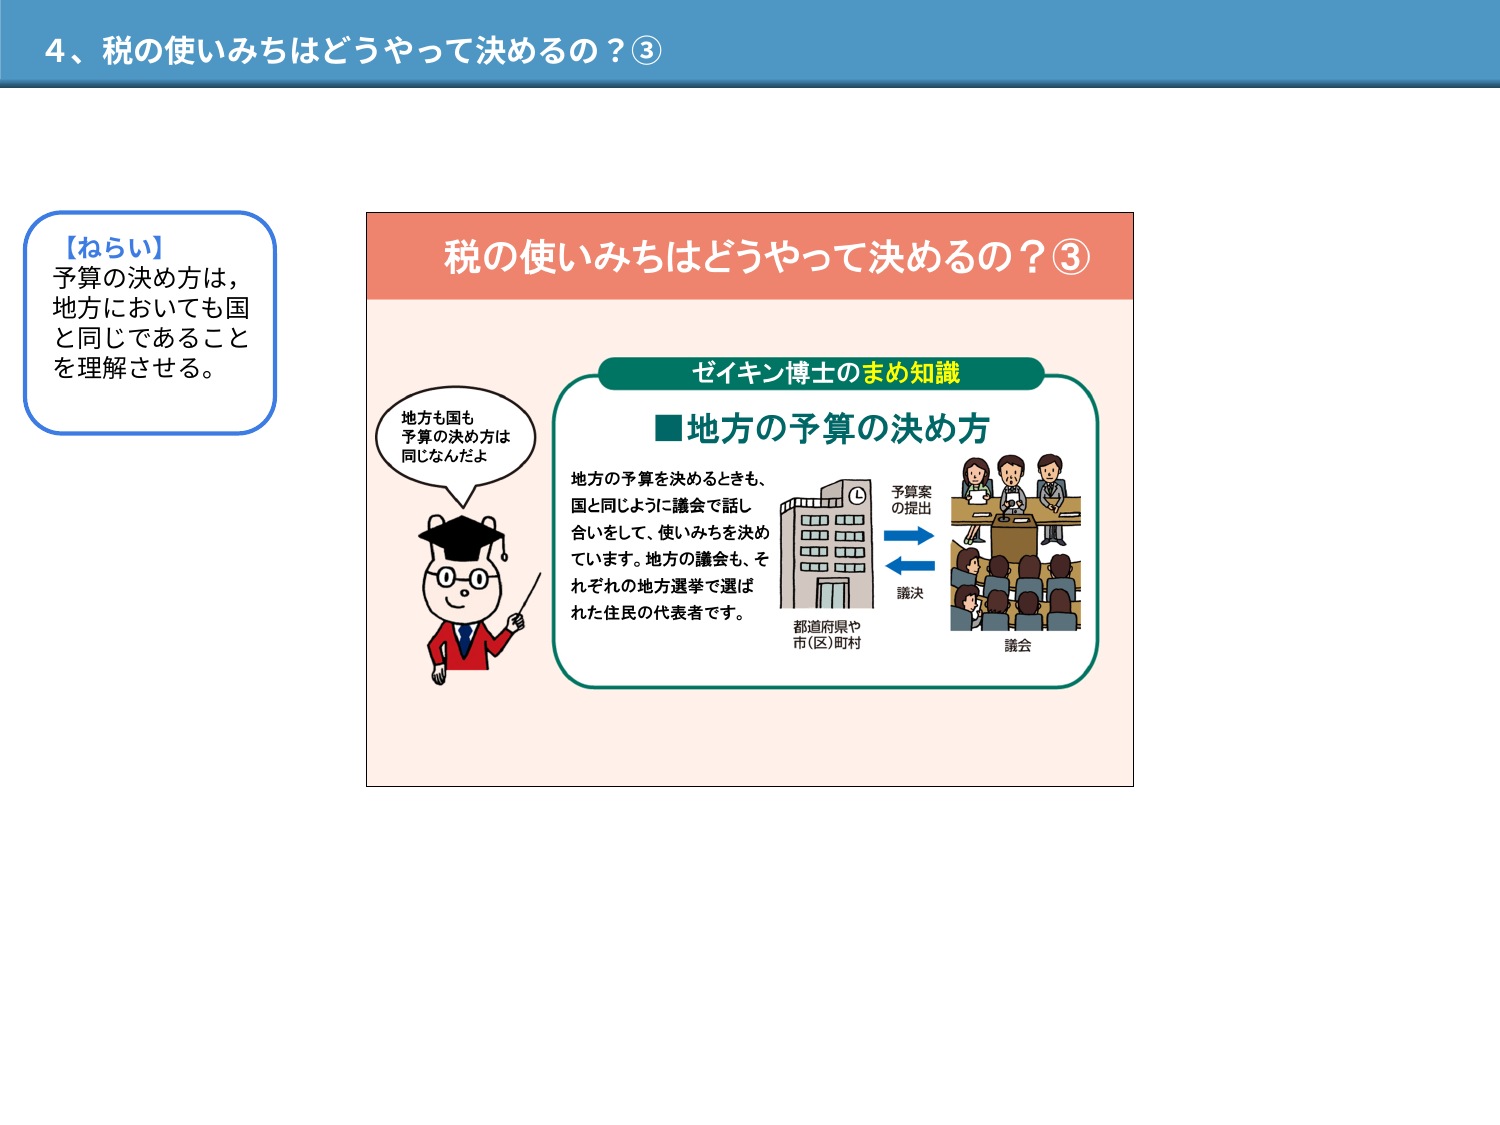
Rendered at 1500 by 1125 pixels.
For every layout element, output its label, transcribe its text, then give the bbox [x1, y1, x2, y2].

text_box [24, 212, 275, 434]
text_box 【ねらい】 予算の決め方は，地方においても国と同じであることを理解させる。 [37, 224, 288, 390]
picture [0, 0, 1500, 88]
picture [366, 212, 1134, 787]
